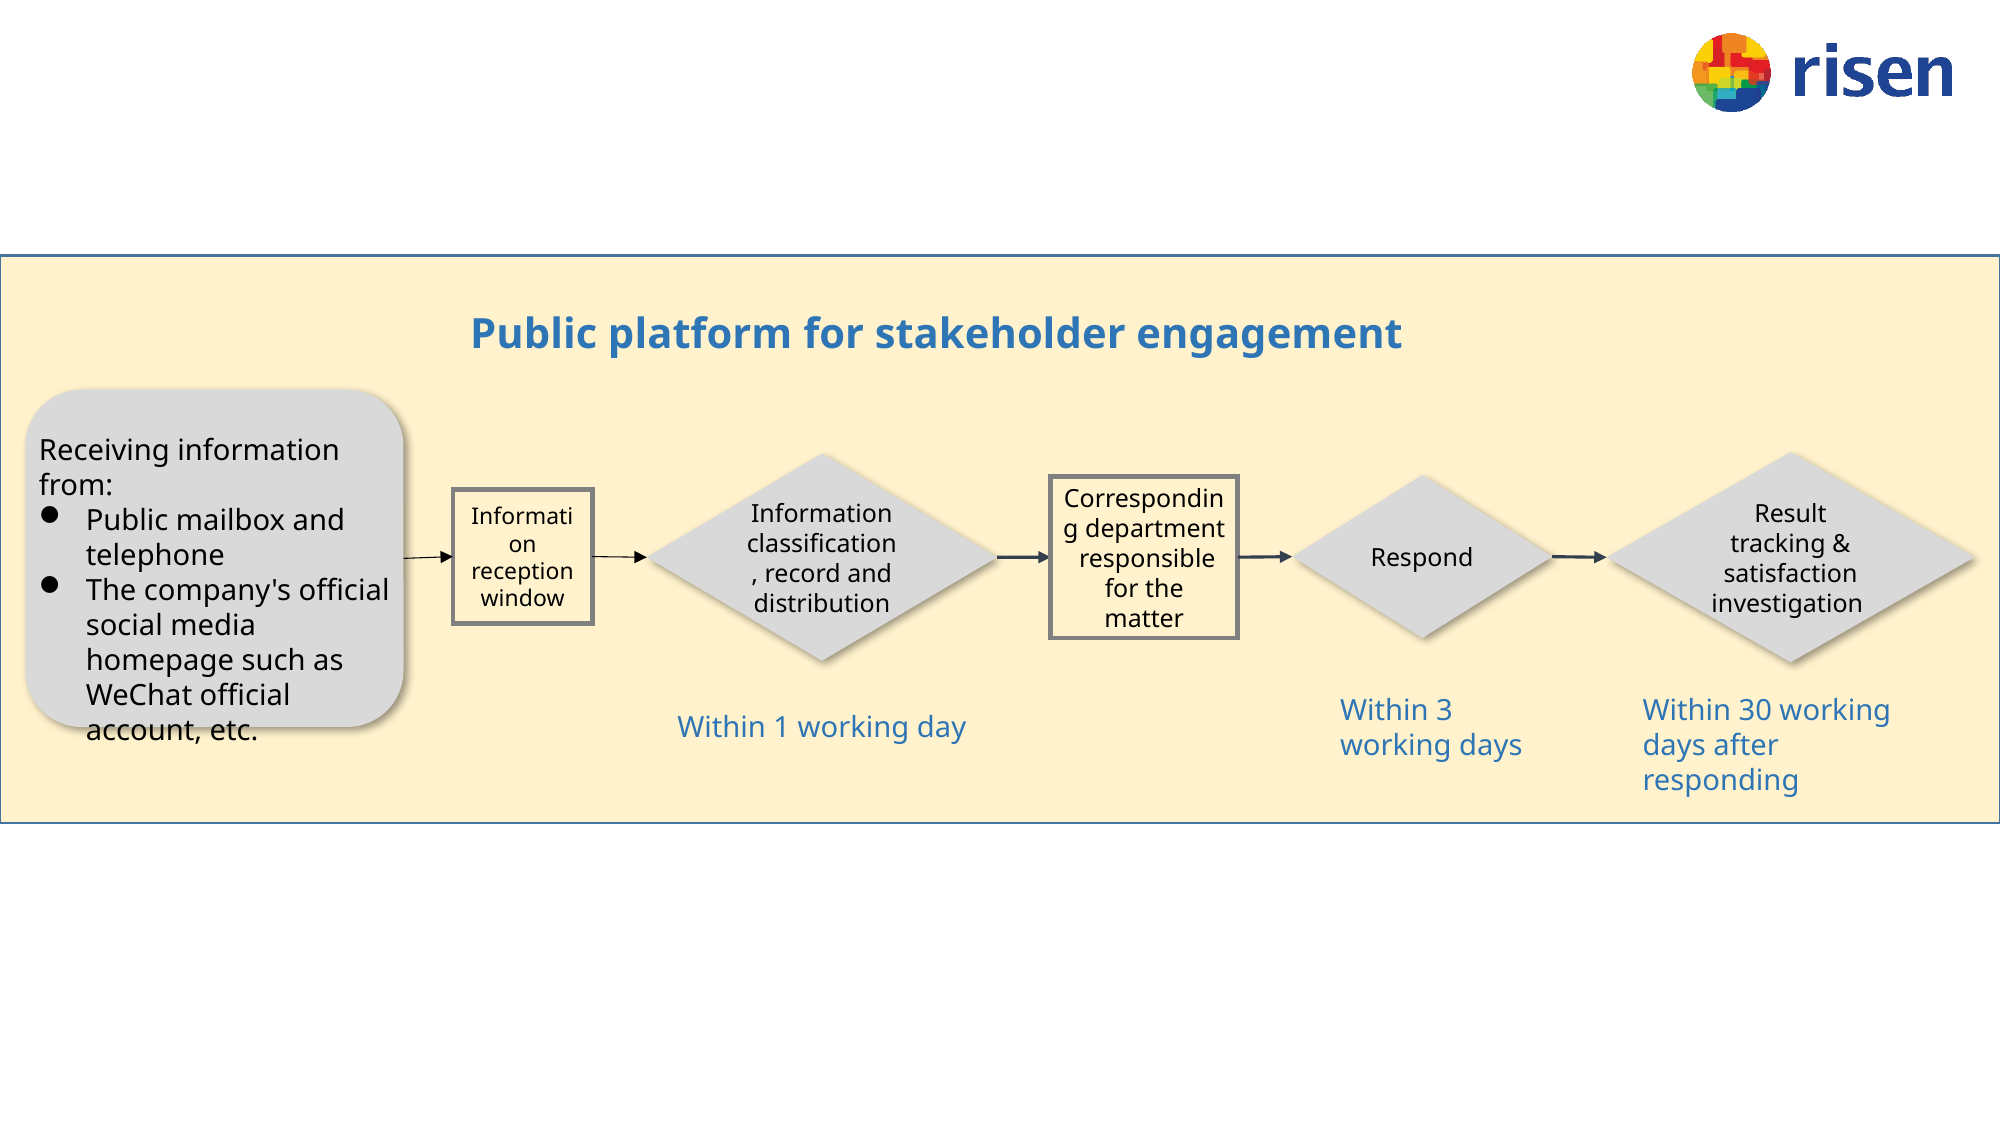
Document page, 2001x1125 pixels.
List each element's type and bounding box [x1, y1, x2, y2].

text_box [25, 307, 1975, 763]
text_box [0, 254, 2000, 824]
picture [1692, 32, 1952, 112]
